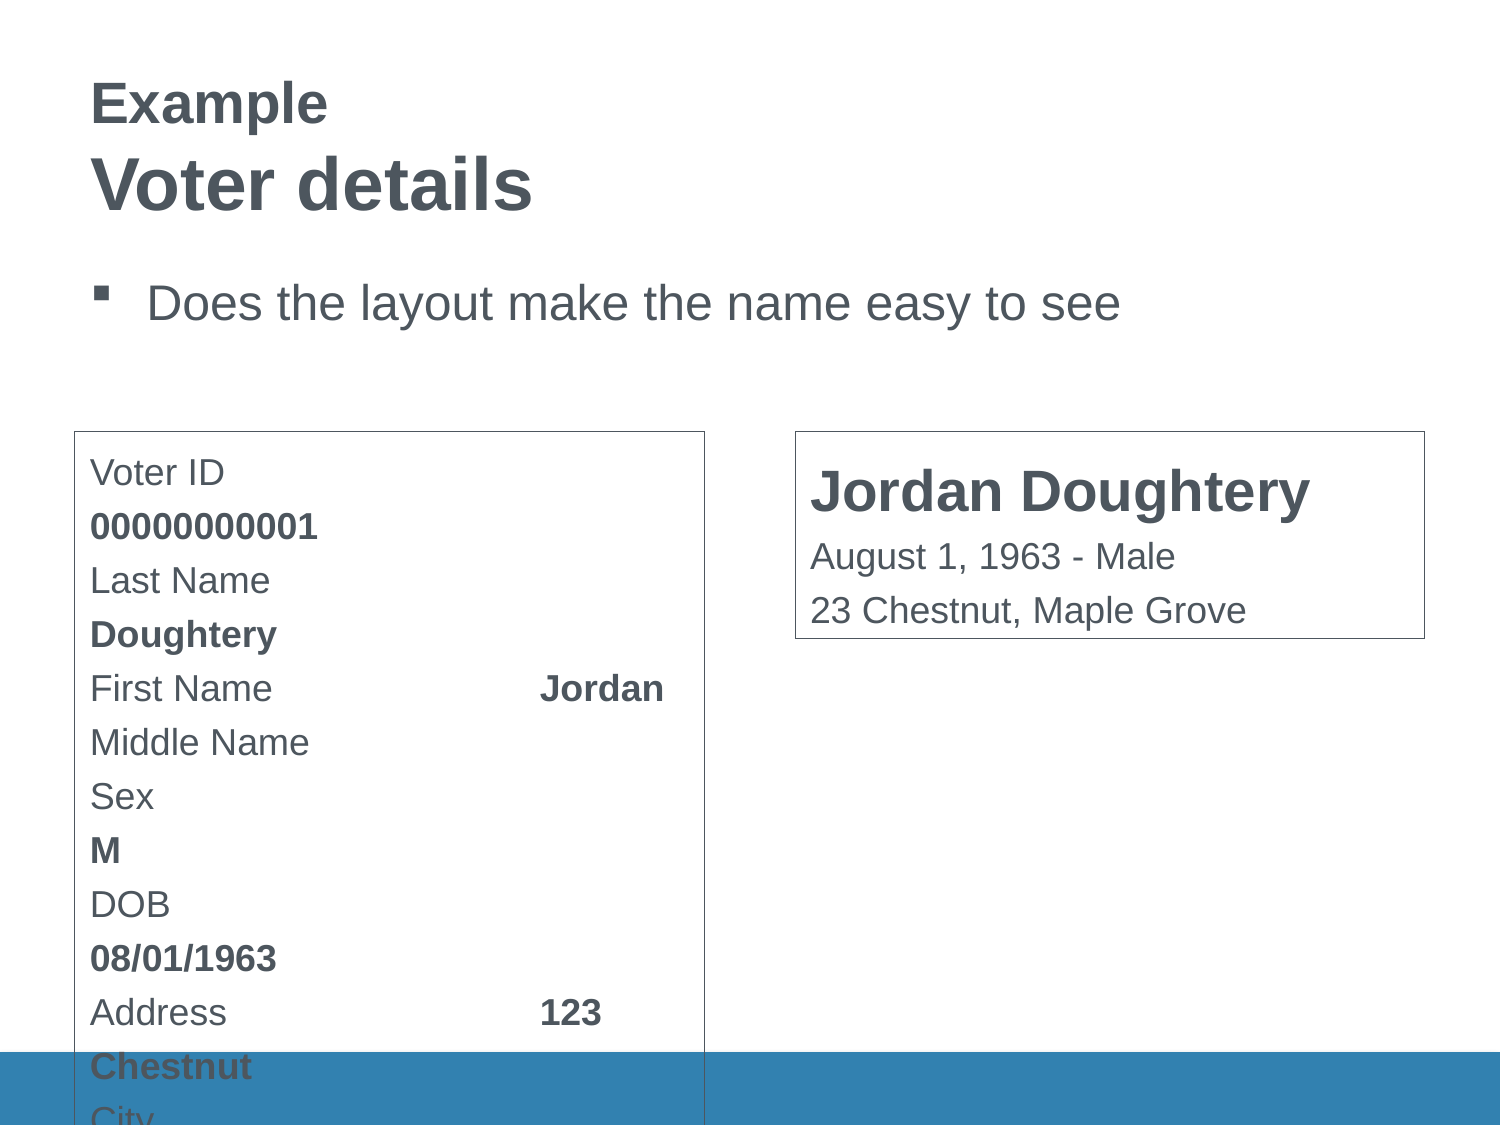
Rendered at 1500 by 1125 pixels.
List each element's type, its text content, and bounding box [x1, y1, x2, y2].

text_box Voter ID 00000000001 Last Name Doughtery First Name Jordan Middle Name Sex M DOB 08/01/1963 Address 123 Chestnut City Maple Grove Zip 08888 [74, 431, 705, 1125]
title Example Voter details [75, 45, 1425, 233]
list Does the layout make the name easy to see [75, 262, 1425, 383]
text_box Jordan Doughtery August 1, 1963 - Male 23 Chestnut, Maple Grove [795, 431, 1425, 639]
